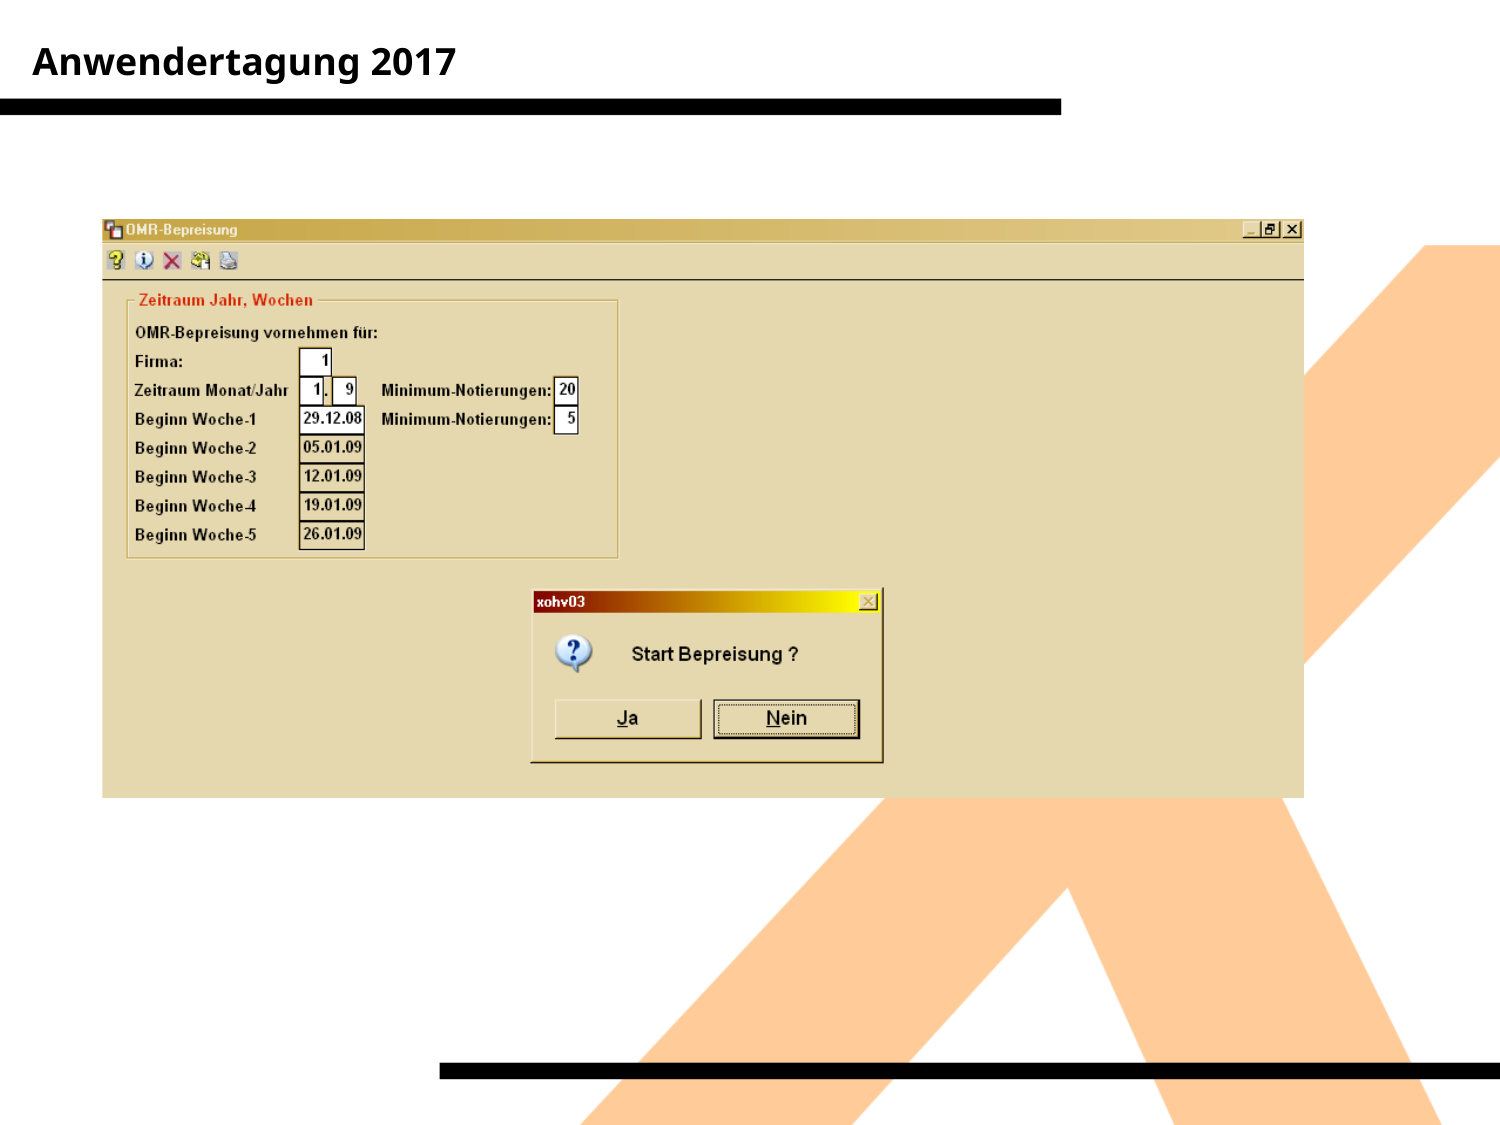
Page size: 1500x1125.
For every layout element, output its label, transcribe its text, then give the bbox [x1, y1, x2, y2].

text_box Anwendertagung 2017 [17, 30, 1483, 136]
picture [0, 0, 1500, 1125]
